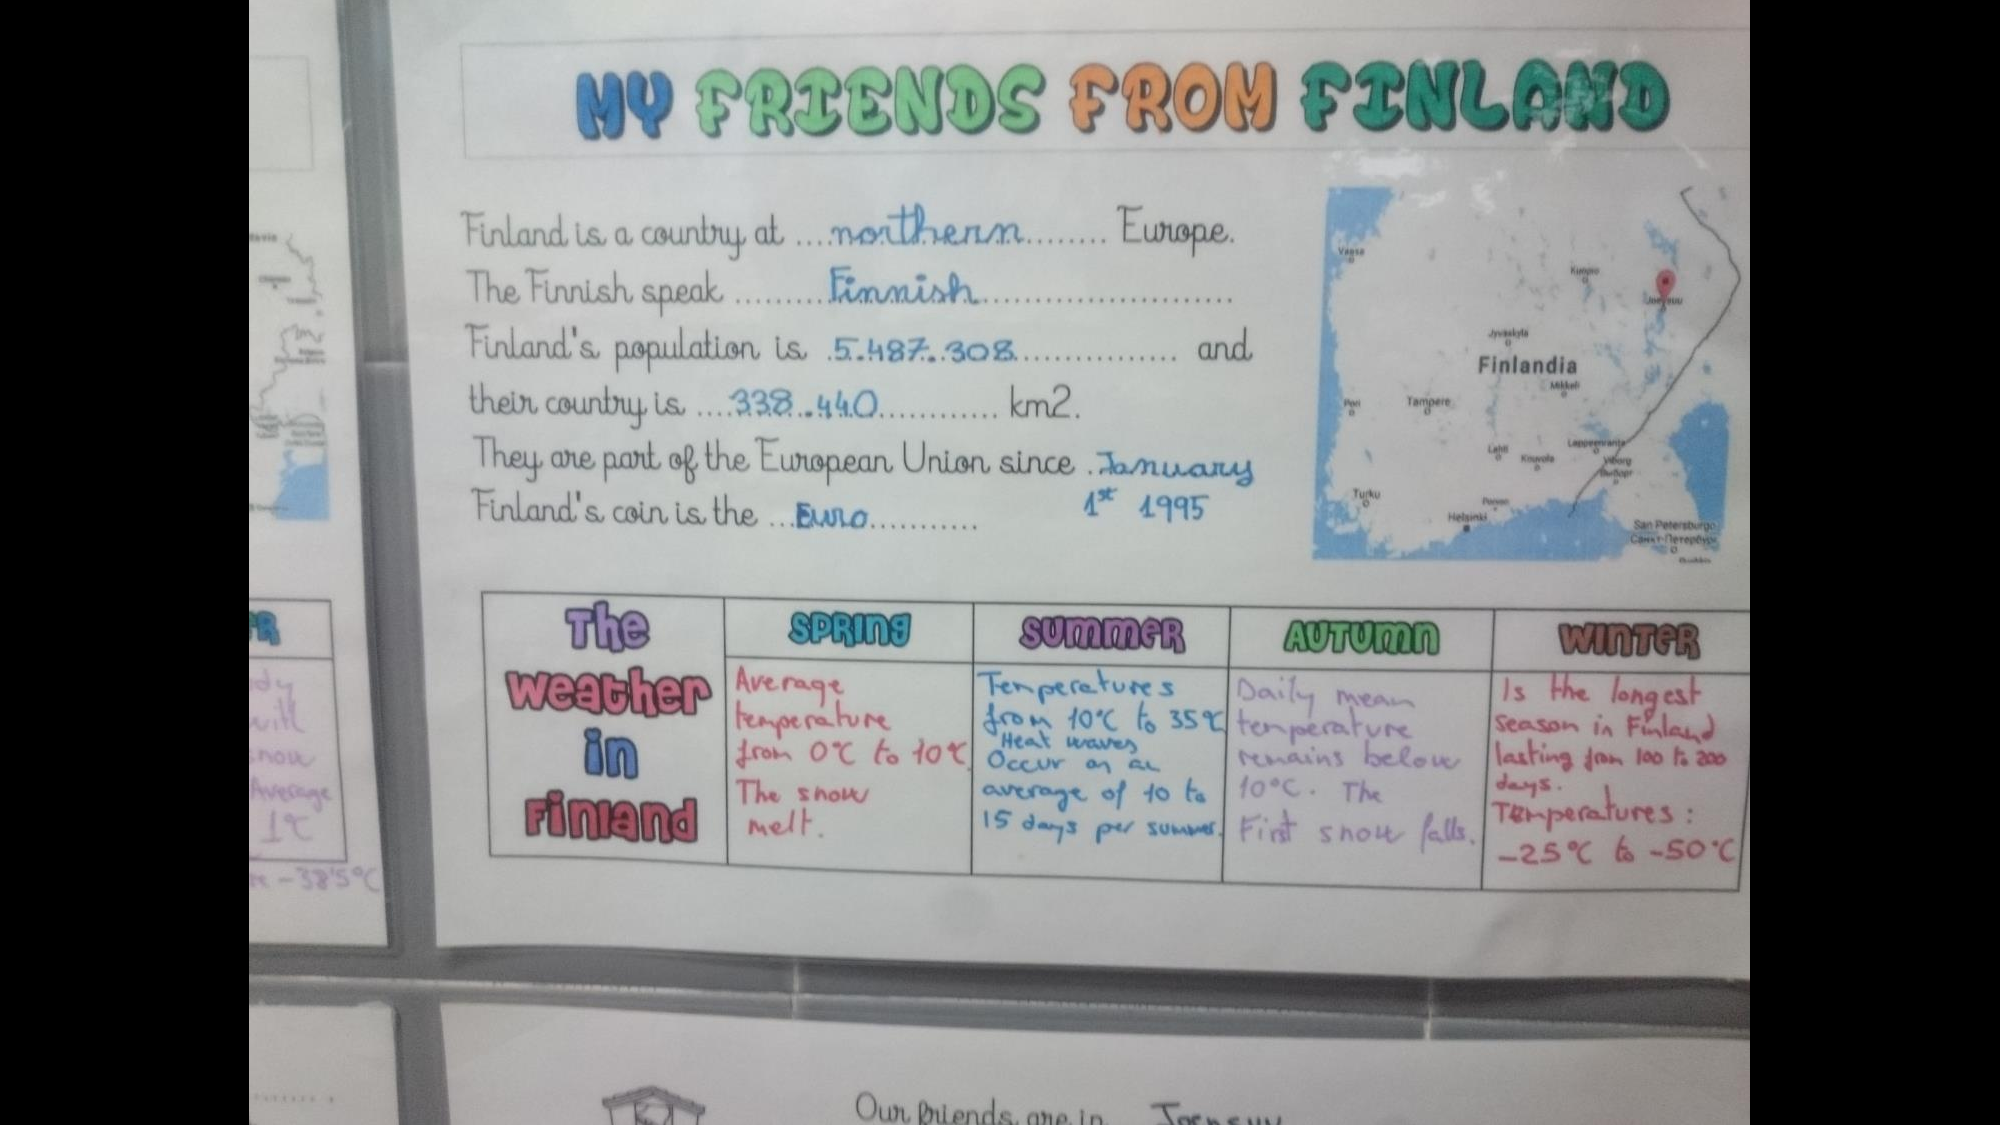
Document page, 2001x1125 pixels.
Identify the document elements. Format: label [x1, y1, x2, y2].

picture [249, 0, 1750, 1125]
